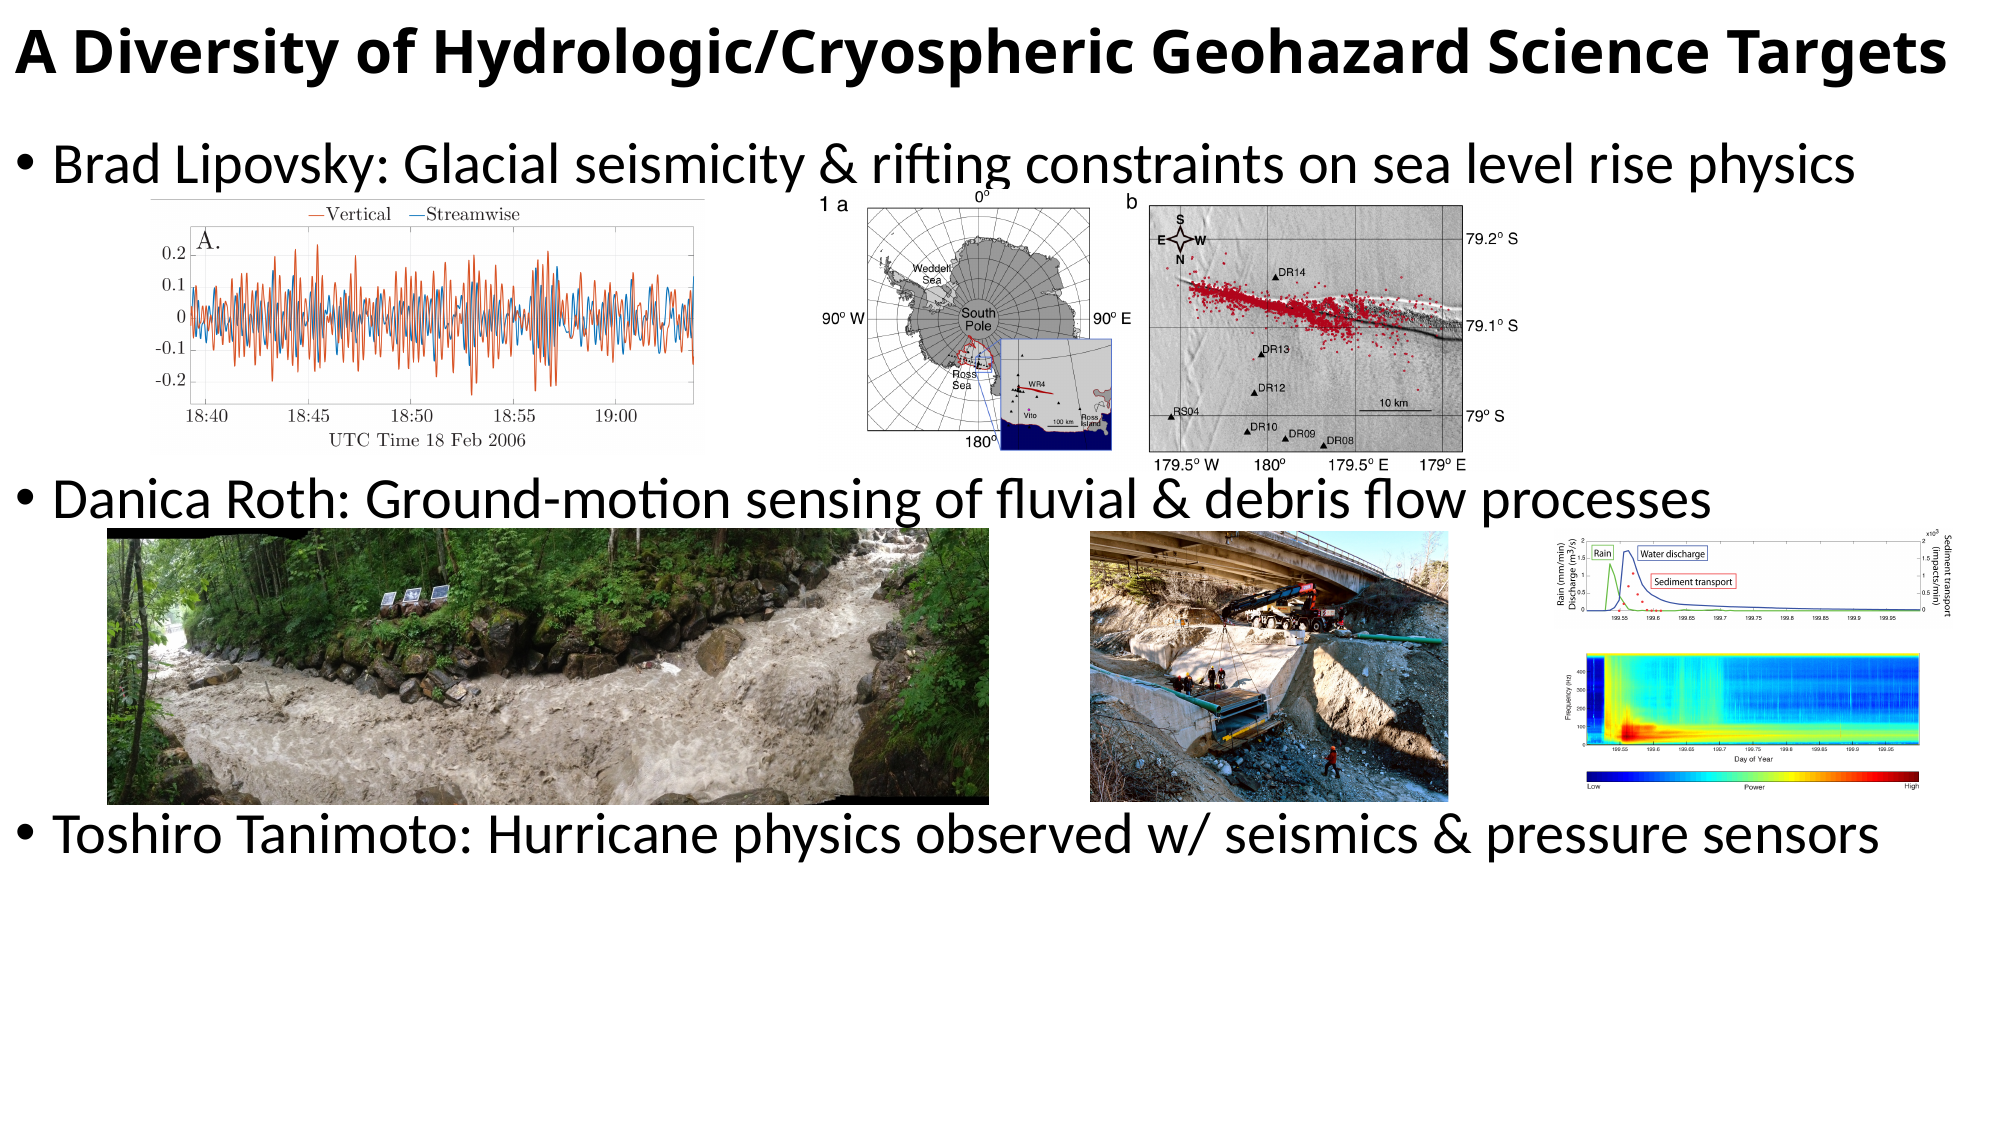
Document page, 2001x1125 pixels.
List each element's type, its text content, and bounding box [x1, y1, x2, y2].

picture [1554, 528, 1953, 629]
picture [817, 189, 1519, 472]
title A Diversity of Hydrologic/Cryospheric Geohazard Science Targets [0, 5, 1984, 103]
picture [150, 199, 705, 455]
list Brad Lipovsky: Glacial seismicity & rifting constraints on sea level rise physics Danica Roth: Ground-motion sensing of fluvial & debris flow processes Toshiro Tanimoto: Hurricane physics observed w/ seismics & pressure sensors [0, 126, 1984, 1084]
picture [1552, 652, 1953, 801]
picture [107, 528, 989, 805]
picture [1090, 531, 1449, 802]
